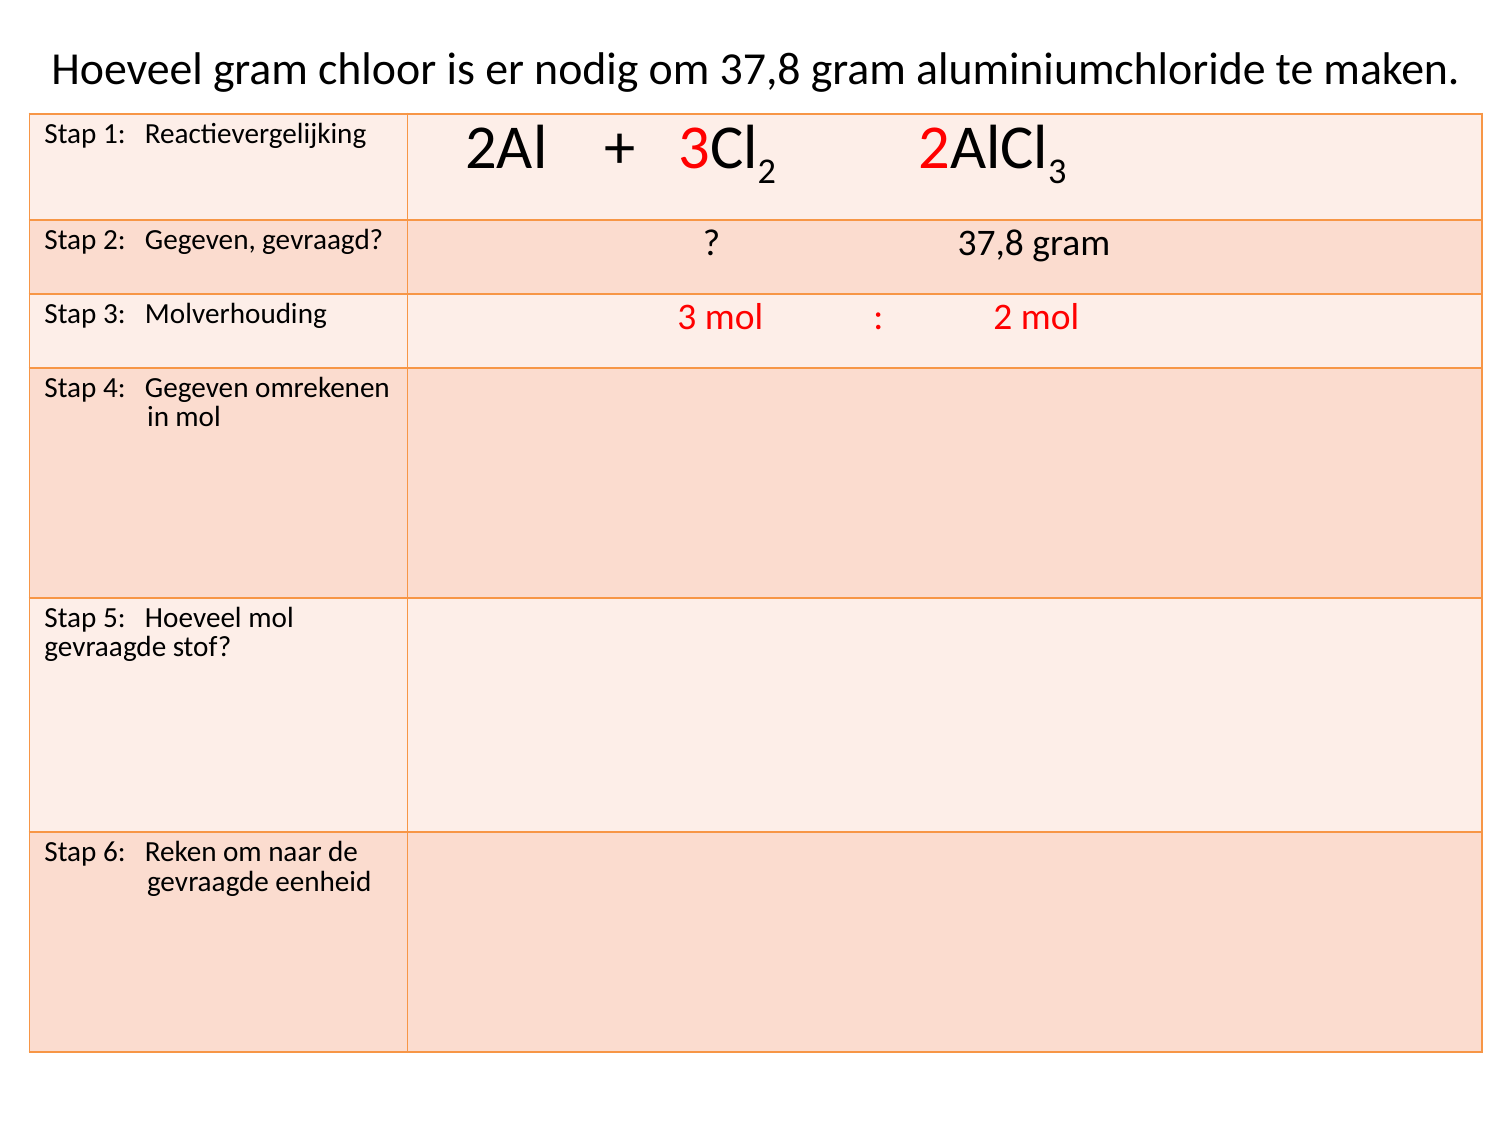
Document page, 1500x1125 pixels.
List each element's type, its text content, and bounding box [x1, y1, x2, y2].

text_box Hoeveel gram chloor is er nodig om 37,8 gram aluminiumchloride te maken. [5, 30, 1500, 101]
